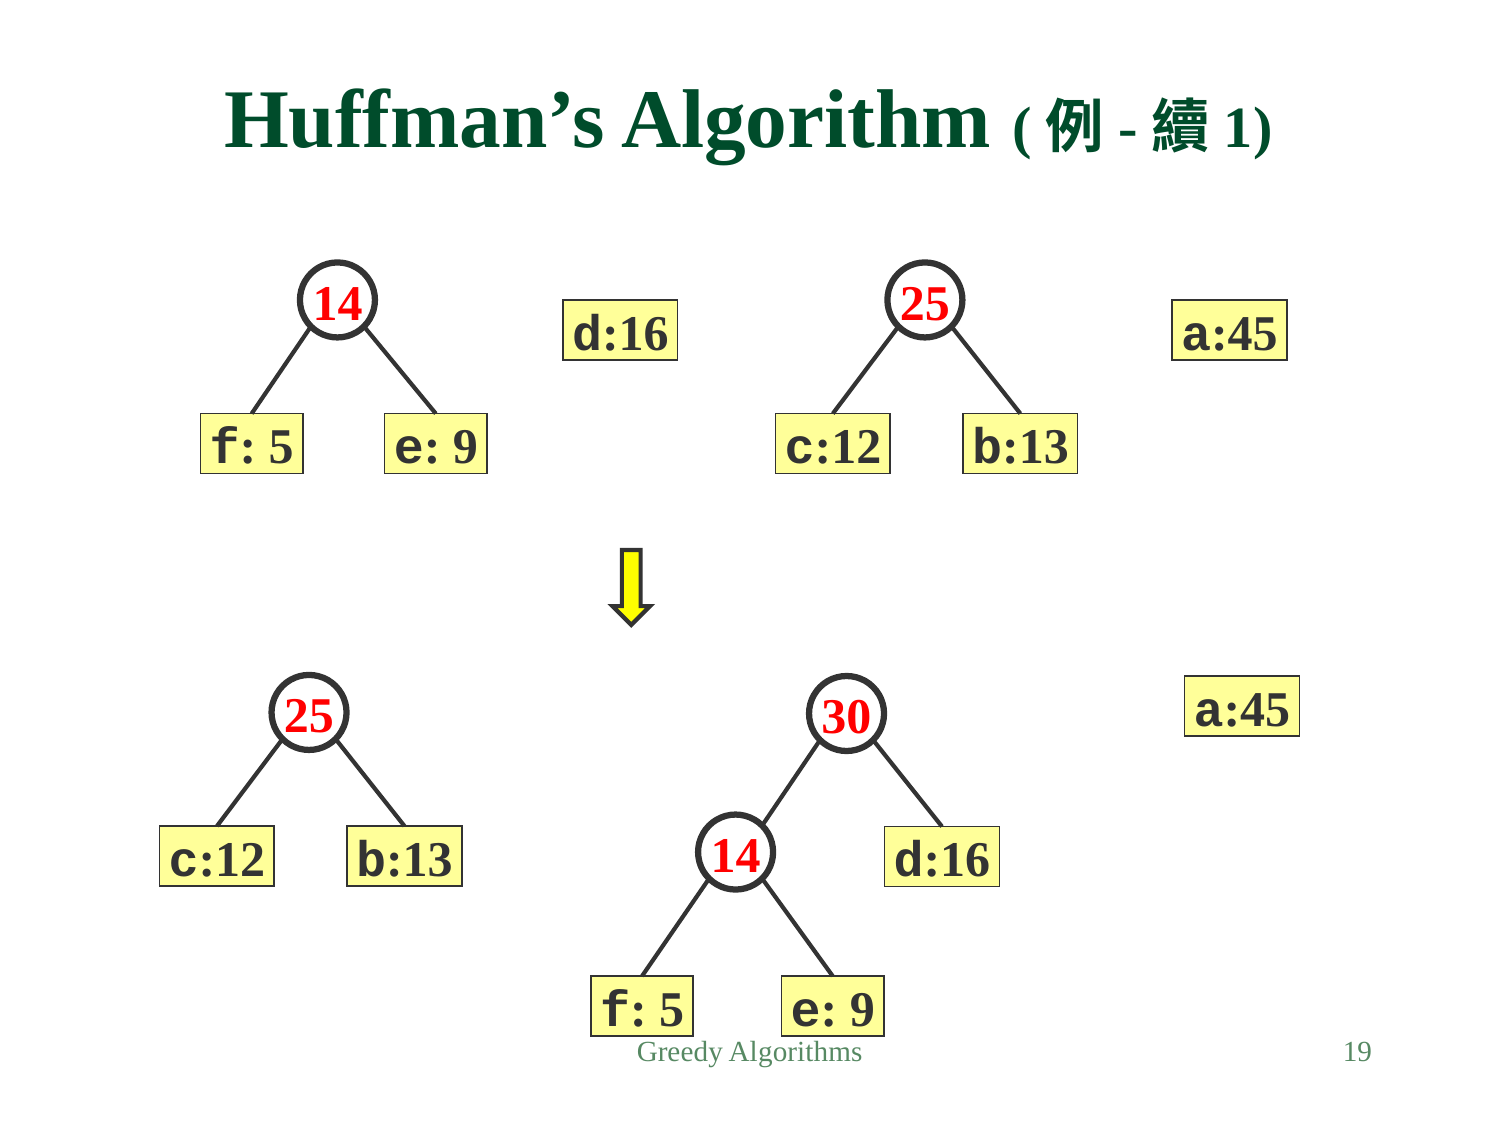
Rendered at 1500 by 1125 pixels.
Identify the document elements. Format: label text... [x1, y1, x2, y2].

text_box b:13 [963, 413, 1078, 474]
text_box c:12 [775, 413, 891, 474]
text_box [951, 329, 1021, 414]
text_box e: 9 [384, 413, 487, 474]
text_box 25 [887, 262, 963, 338]
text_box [251, 329, 312, 414]
text_box [612, 549, 651, 625]
text_box d:16 [563, 299, 678, 361]
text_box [158, 674, 1301, 1038]
text_box f: 5 [200, 413, 303, 474]
text_box 14 [299, 262, 375, 338]
title Huffman’s Algorithm (例-續1) [62, 12, 1435, 166]
text_box a:45 [1172, 299, 1287, 361]
slide_number 19 [1074, 1025, 1388, 1100]
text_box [832, 329, 899, 414]
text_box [363, 329, 437, 414]
footer Greedy Algorithms [512, 1046, 988, 1100]
